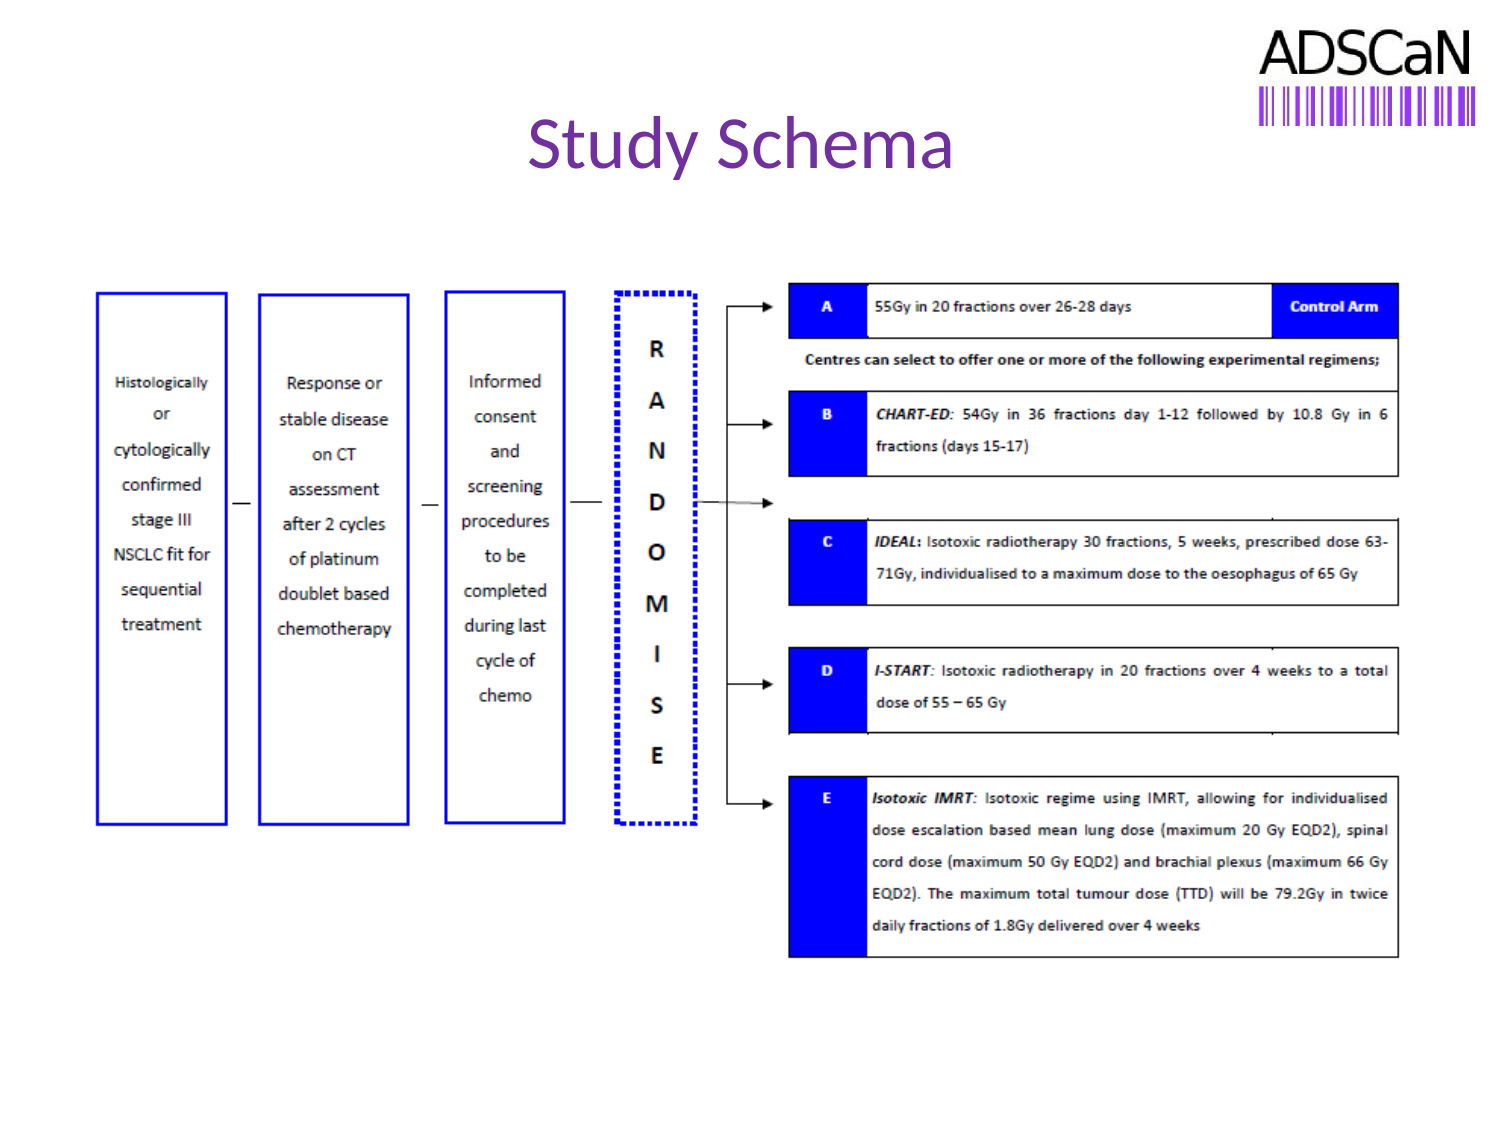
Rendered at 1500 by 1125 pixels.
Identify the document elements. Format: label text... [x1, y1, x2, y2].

title Study Schema [75, 45, 1425, 233]
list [74, 277, 1426, 991]
picture [1245, 18, 1483, 126]
